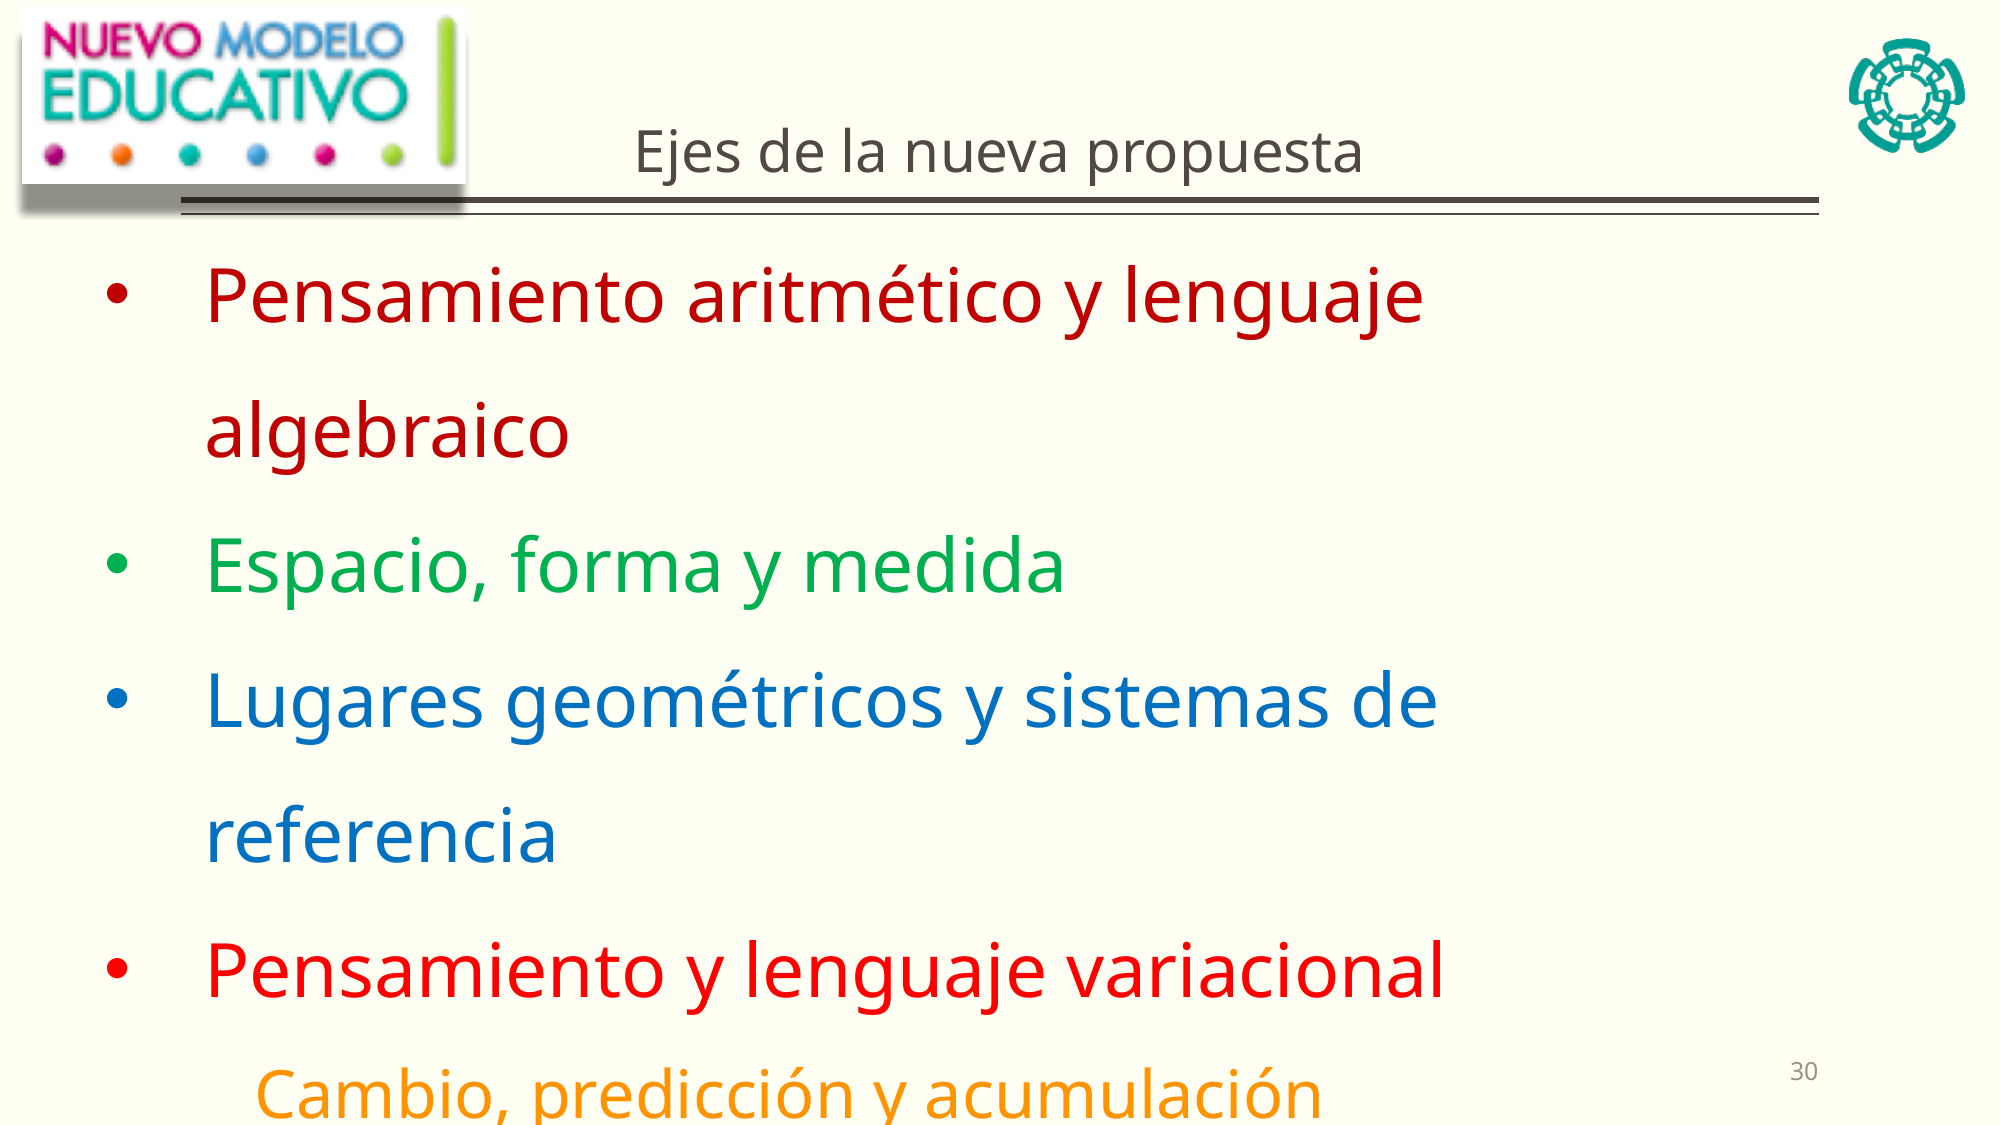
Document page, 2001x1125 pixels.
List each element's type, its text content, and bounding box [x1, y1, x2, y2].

text_box Pensamiento aritmético y lenguaje algebraico Espacio, forma y medida Lugares geométricos y sistemas de referencia Pensamiento y lenguaje variacional Cambio, predicción y acumulación Pensamiento estocástico [89, 194, 1800, 1125]
slide_number 30 [1800, 1042, 1819, 1103]
picture [1848, 38, 1965, 153]
title Ejes de la nueva propuesta [469, 12, 1819, 193]
picture [22, 6, 466, 184]
